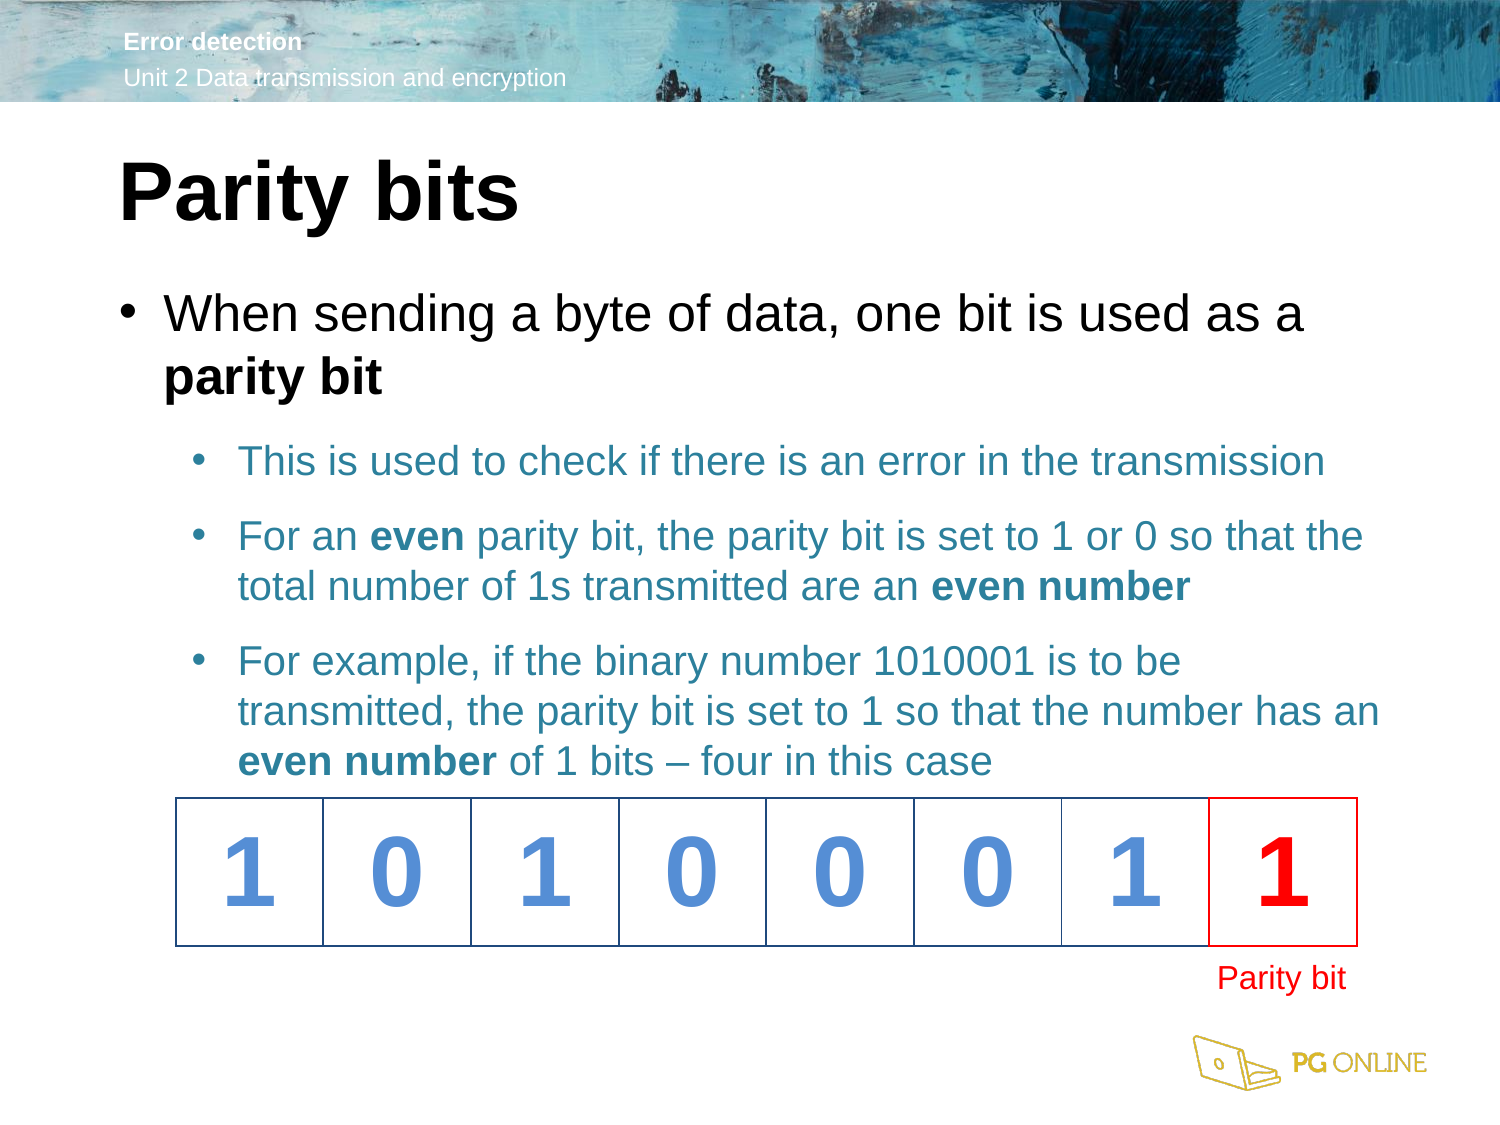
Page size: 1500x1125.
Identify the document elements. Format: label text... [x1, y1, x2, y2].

table_header 1 [472, 799, 618, 945]
list When sending a byte of data, one bit is used as a parity bit This is used to check if there is an error in the transmission For an even parity bit, the parity bit is set to 1 or 0 so that the total number of 1s transmitted are an even number For example, if the binary number 1010001 is to be transmitted, the parity bit is set to 1 so that the number has an even number of 1 bits – four in this case [118, 279, 1398, 847]
table_header 1 [1062, 799, 1208, 945]
table_header 0 [620, 799, 765, 945]
table_header 0 [767, 799, 913, 945]
picture [1192, 1035, 1427, 1091]
table_header 1 [1210, 799, 1356, 945]
table_header 0 [324, 799, 470, 945]
picture [0, 0, 1500, 102]
table_header 1 [177, 799, 322, 945]
text_box Parity bit [1187, 948, 1377, 1004]
list Parity bits [118, 148, 1401, 259]
table_header 0 [915, 799, 1061, 945]
